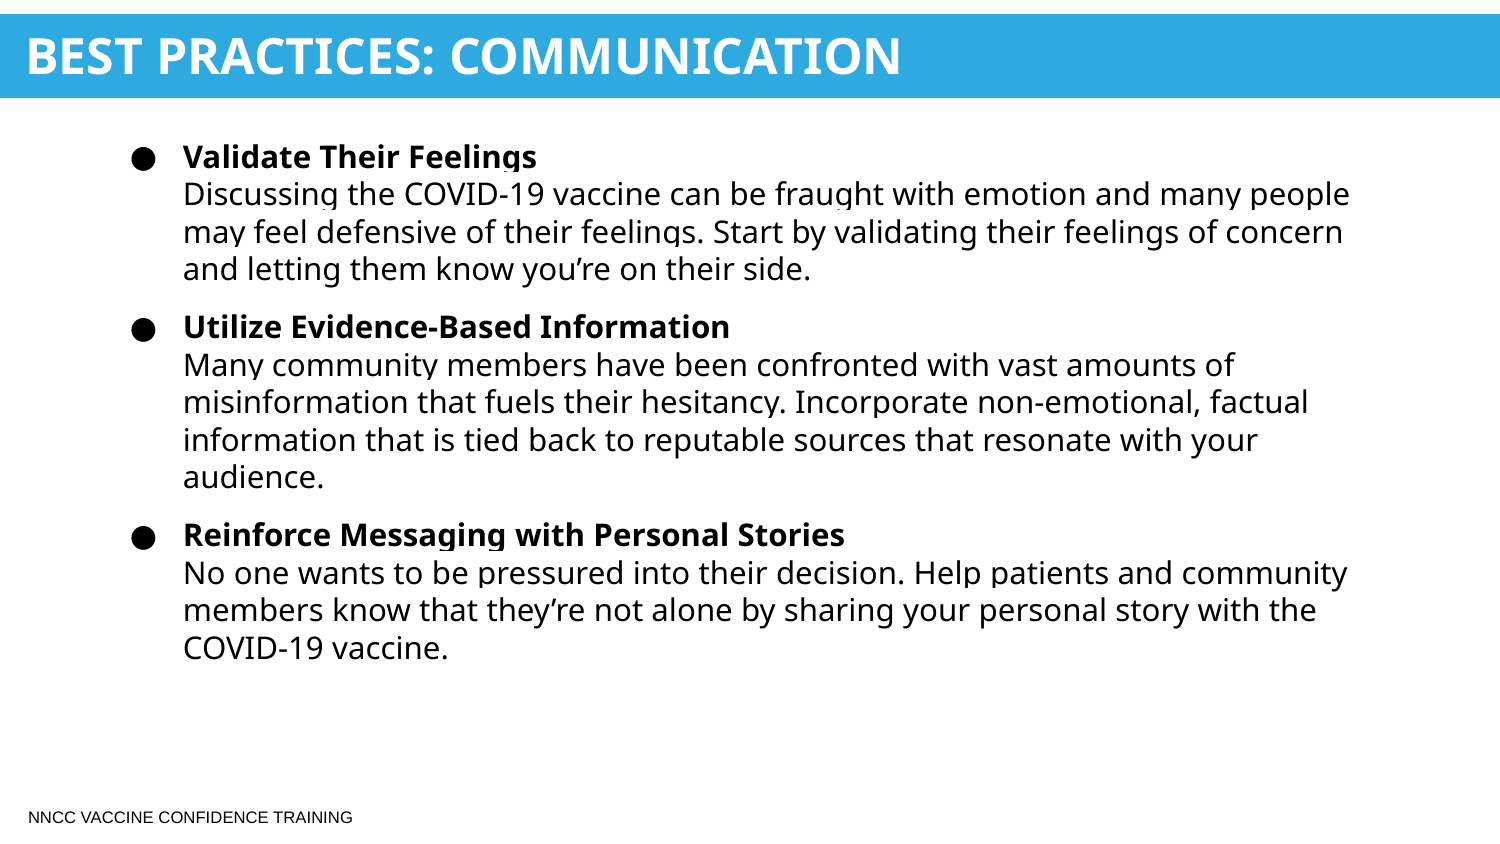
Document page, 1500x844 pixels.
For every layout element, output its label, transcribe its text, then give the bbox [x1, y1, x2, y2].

text_box [0, 14, 10, 99]
text_box BEST PRACTICES: COMMUNICATION [10, 9, 1394, 105]
text_box [1394, 14, 1500, 99]
text_box [53, 787, 1187, 836]
text_box Validate Their Feelings Discussing the COVID-19 vaccine can be fraught with emotion and many people may feel defensive of their feelings. Start by validating their feelings of concern and letting them know you’re on their side. Utilize Evidence-Based Information Many community members have been confronted with vast amounts of misinformation that fuels their hesitancy. Incorporate non-emotional, factual information that is tied back to reputable sources that resonate with your audience. Reinforce Messaging with Personal Stories No one wants to be pressured into their decision. Help patients and community members know that they’re not alone by sharing your personal story with the COVID-19 vaccine. [92, 121, 1407, 681]
text_box NNCC VACCINE CONFIDENCE TRAINING [13, 791, 1076, 832]
